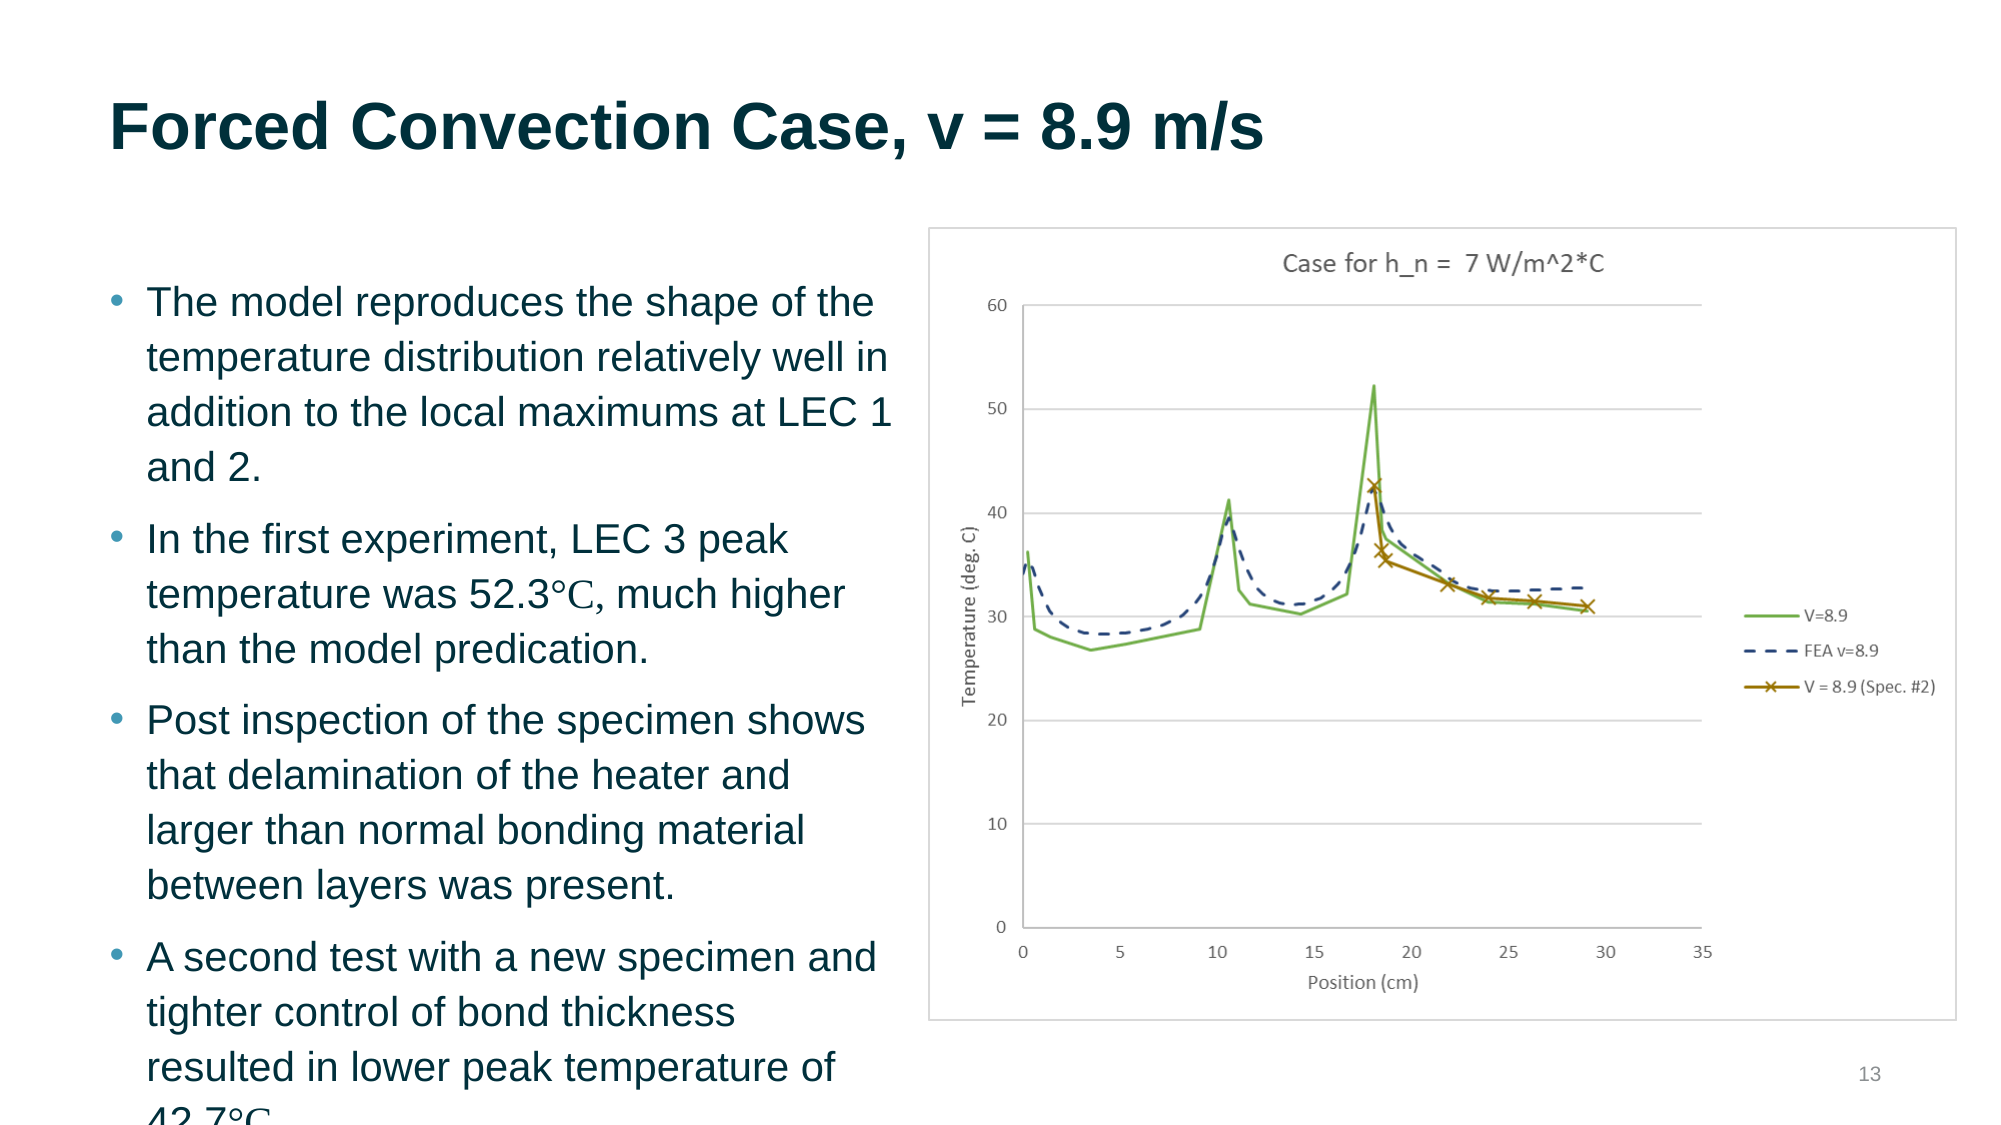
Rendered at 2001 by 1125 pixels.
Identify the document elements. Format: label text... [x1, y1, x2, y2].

title Forced Convection Case, v = 8.9 m/s [94, 75, 1895, 263]
picture [927, 227, 1957, 1022]
list The model reproduces the shape of the temperature distribution relatively well in addition to the local maximums at LEC 1 and 2. In the first experiment, LEC 3 peak temperature was 52.3°C, much higher than the model predication. Post inspection of the specimen shows that delamination of the heater and larger than normal bonding material between layers was present. A second test with a new specimen and tighter control of bond thickness resulted in lower peak temperature of 42.7°C. [94, 262, 910, 1103]
slide_number 13 [1780, 1042, 1897, 1103]
